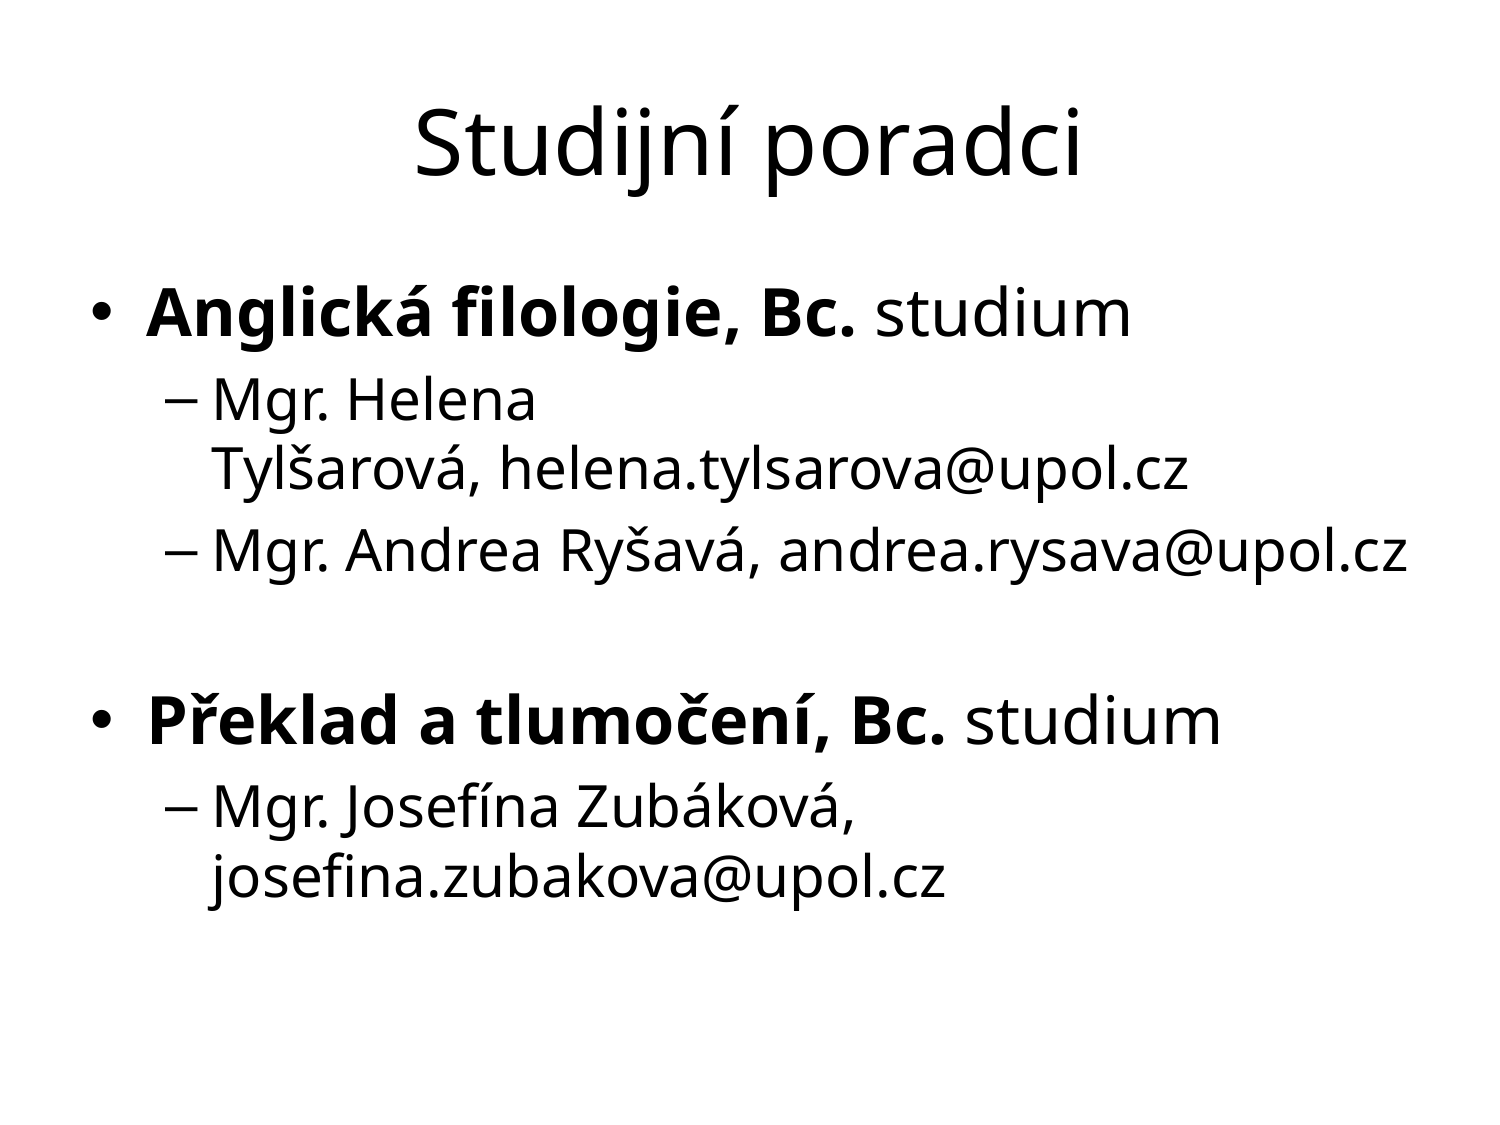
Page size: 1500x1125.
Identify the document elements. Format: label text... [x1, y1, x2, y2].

list Anglická filologie, Bc. studium Mgr. Helena Tylšarová, helena.tylsarova@upol.cz Mgr. Andrea Ryšavá, andrea.rysava@upol.cz Překlad a tlumočení, Bc. studium Mgr. Josefína Zubáková, josefina.zubakova@upol.cz [75, 262, 1425, 1005]
title Studijní poradci [75, 45, 1425, 233]
